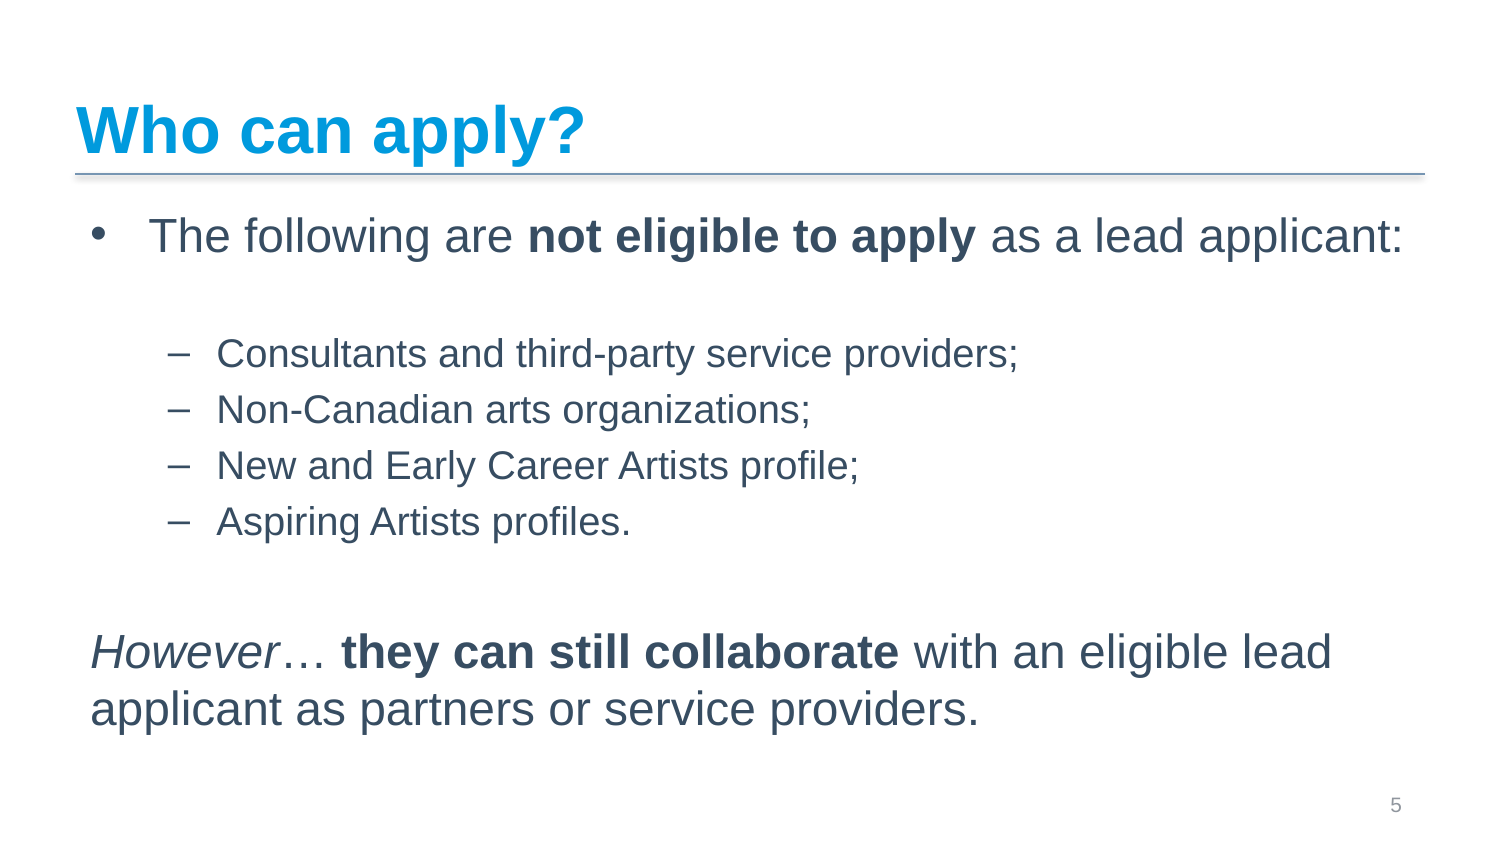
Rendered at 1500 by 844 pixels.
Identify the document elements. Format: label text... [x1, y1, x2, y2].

title Who can apply? [61, 33, 1425, 175]
slide_number 5 [1333, 782, 1423, 828]
list The following are not eligible to apply as a lead applicant: Consultants and third-party service providers; Non-Canadian arts organizations; New and Early Career Artists profile; Aspiring Artists profiles. However… they can still collaborate with an eligible lead applicant as partners or service providers. [75, 197, 1425, 763]
